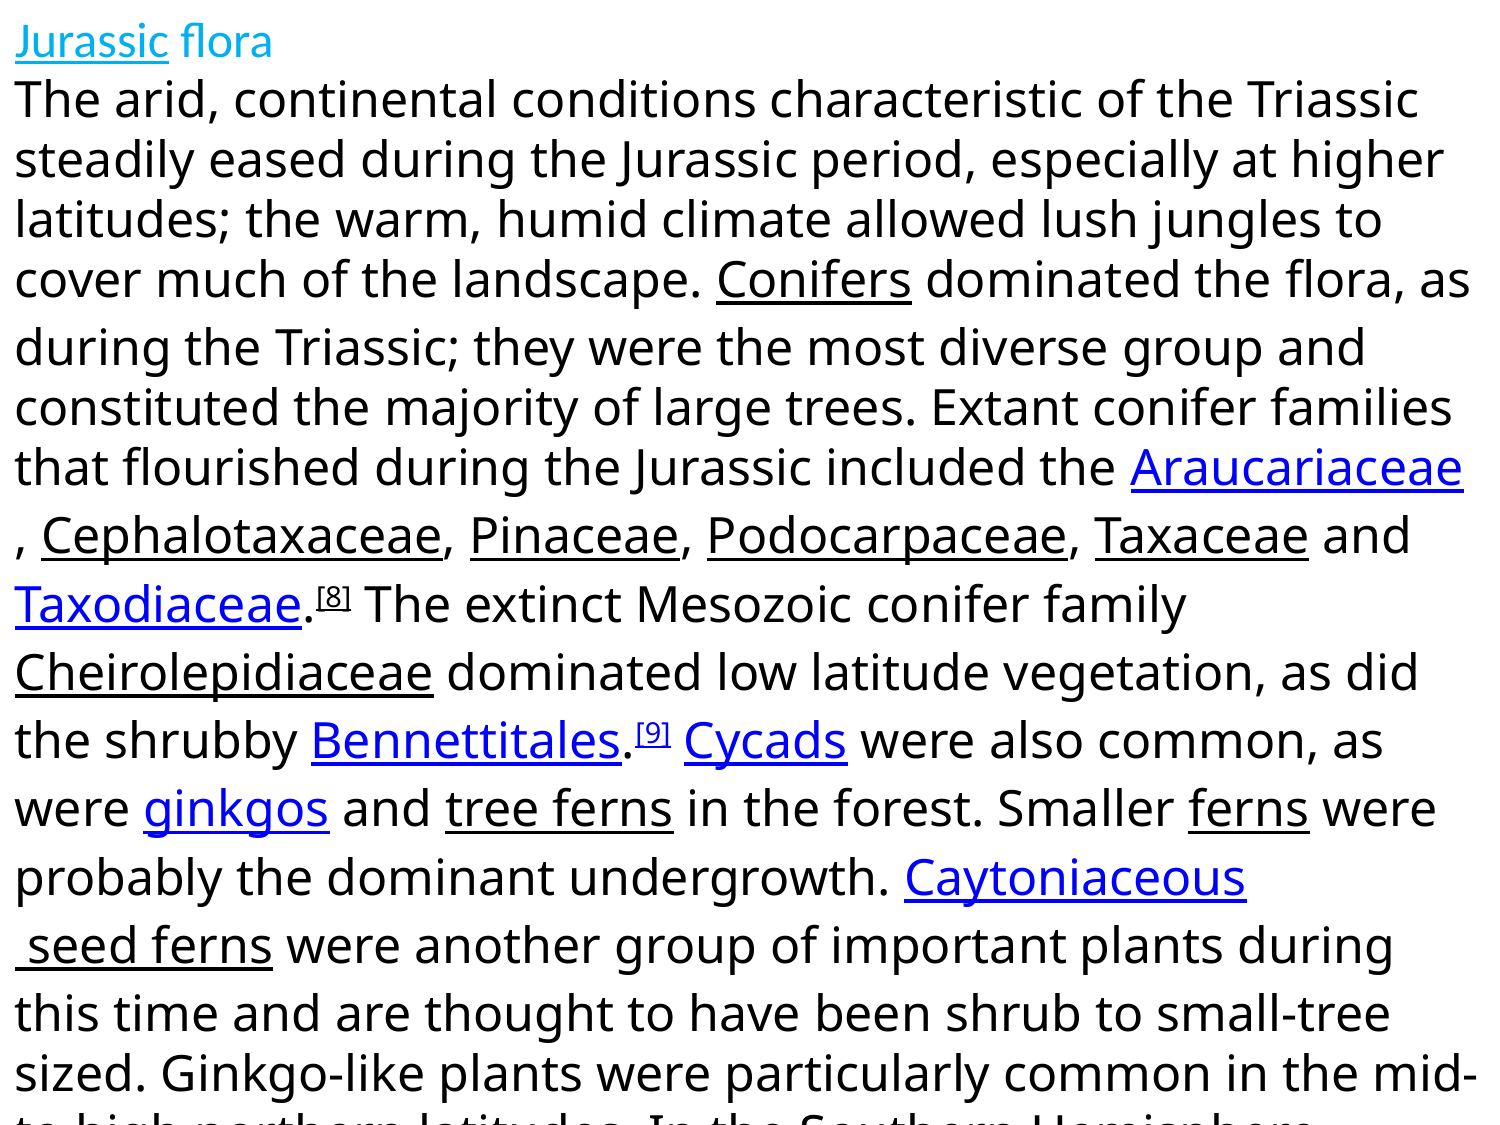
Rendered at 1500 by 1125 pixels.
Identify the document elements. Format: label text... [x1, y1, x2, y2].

text_box Jurassic flora The arid, continental conditions characteristic of the Triassic steadily eased during the Jurassic period, especially at higher latitudes; the warm, humid climate allowed lush jungles to cover much of the landscape. Conifers dominated the flora, as during the Triassic; they were the most diverse group and constituted the majority of large trees. Extant conifer families that flourished during the Jurassic included the Araucariaceae, Cephalotaxaceae, Pinaceae, Podocarpaceae, Taxaceae and Taxodiaceae.[8] The extinct Mesozoic conifer family Cheirolepidiaceae dominated low latitude vegetation, as did the shrubby Bennettitales.[9] Cycads were also common, as were ginkgos and tree ferns in the forest. Smaller ferns were probably the dominant undergrowth. Caytoniaceous seed ferns were another group of important plants during this time and are thought to have been shrub to small-tree sized. Ginkgo-like plants were particularly common in the mid- to high northern latitudes. In the Southern Hemisphere, podocarps were especially successful, while Ginkgos and Czekanowskiales were rare. [0, 0, 1500, 1125]
